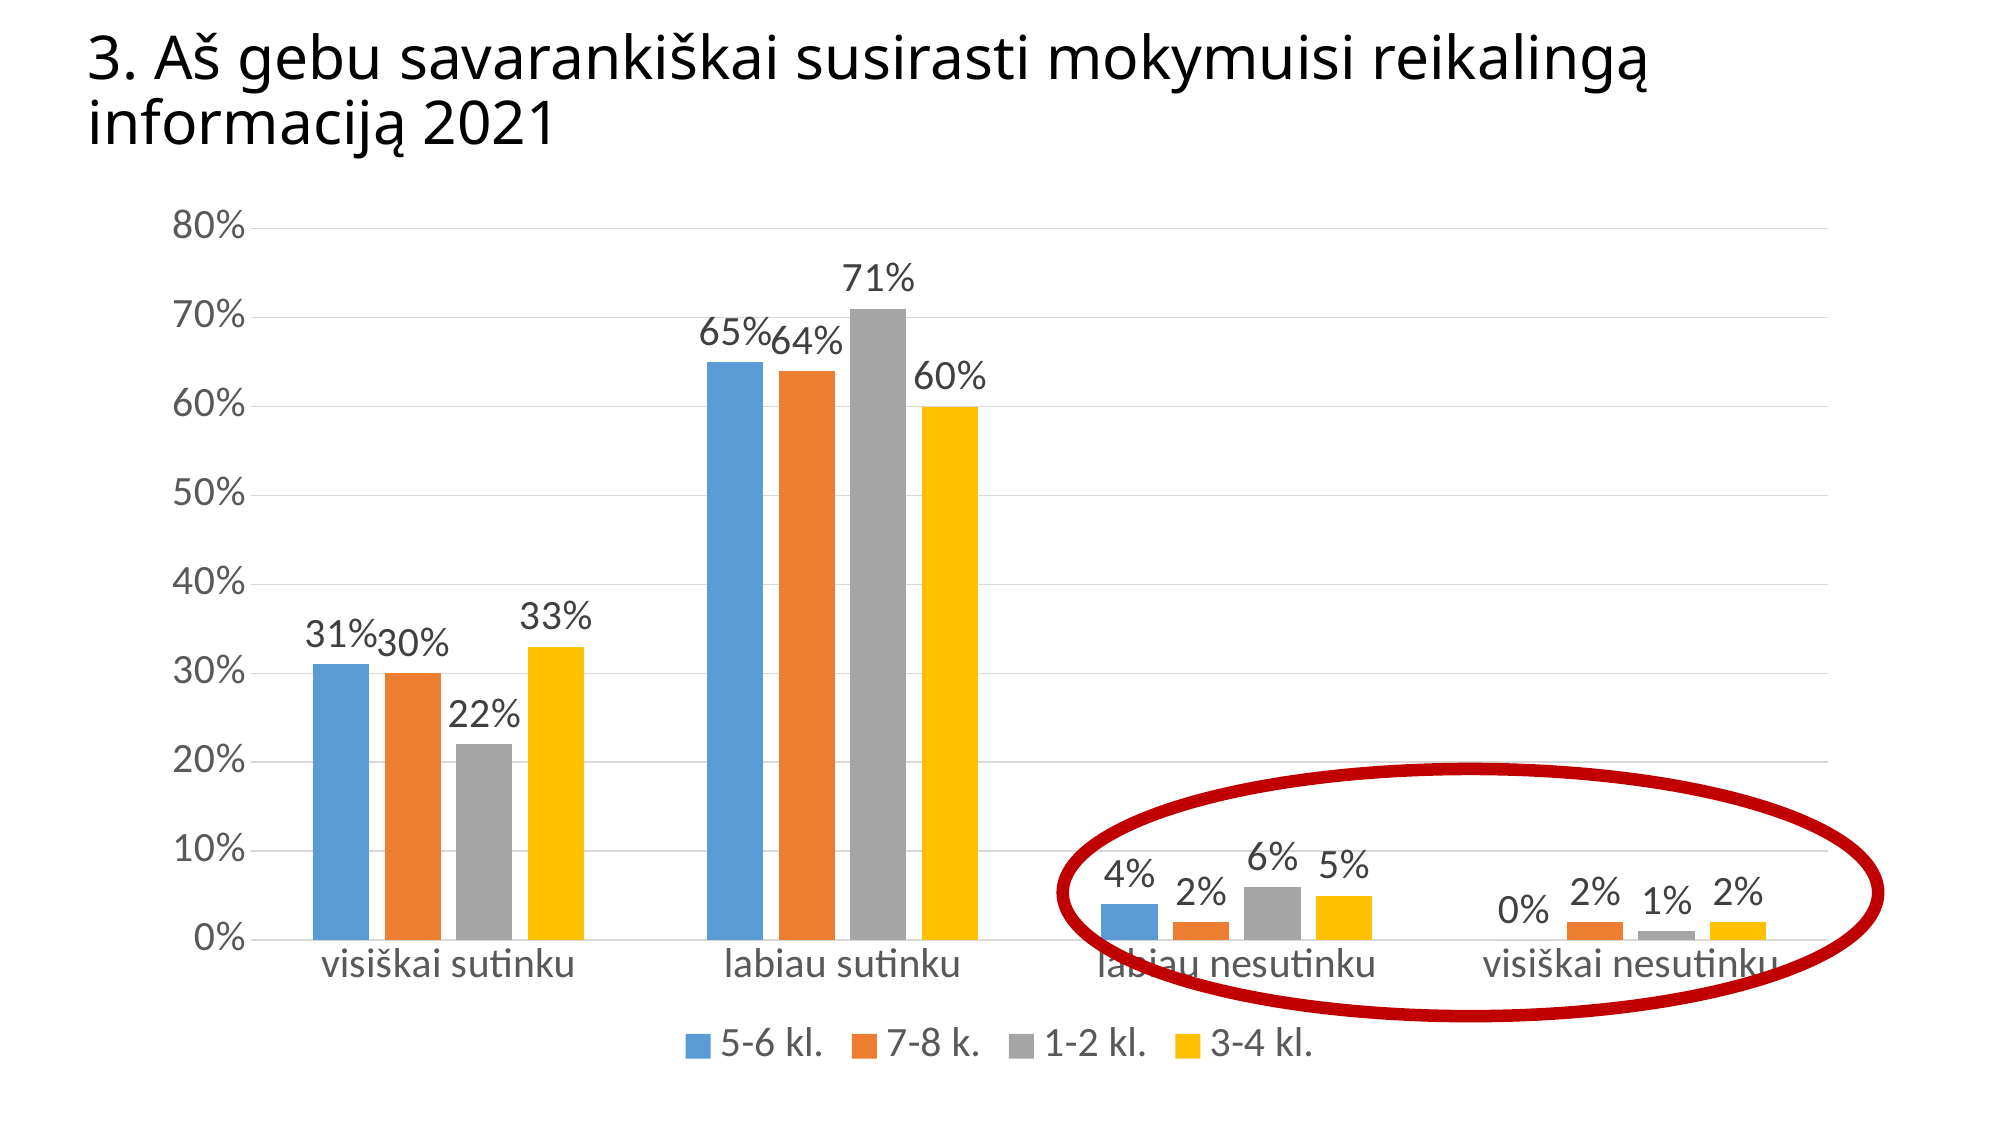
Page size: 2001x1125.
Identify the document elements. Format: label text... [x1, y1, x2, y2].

text_box [1863, 857, 1880, 928]
chart [137, 189, 1863, 1076]
title 3. Aš gebu savarankiškai susirasti mokymuisi reikalingą informaciją 2021 [72, 18, 1967, 167]
